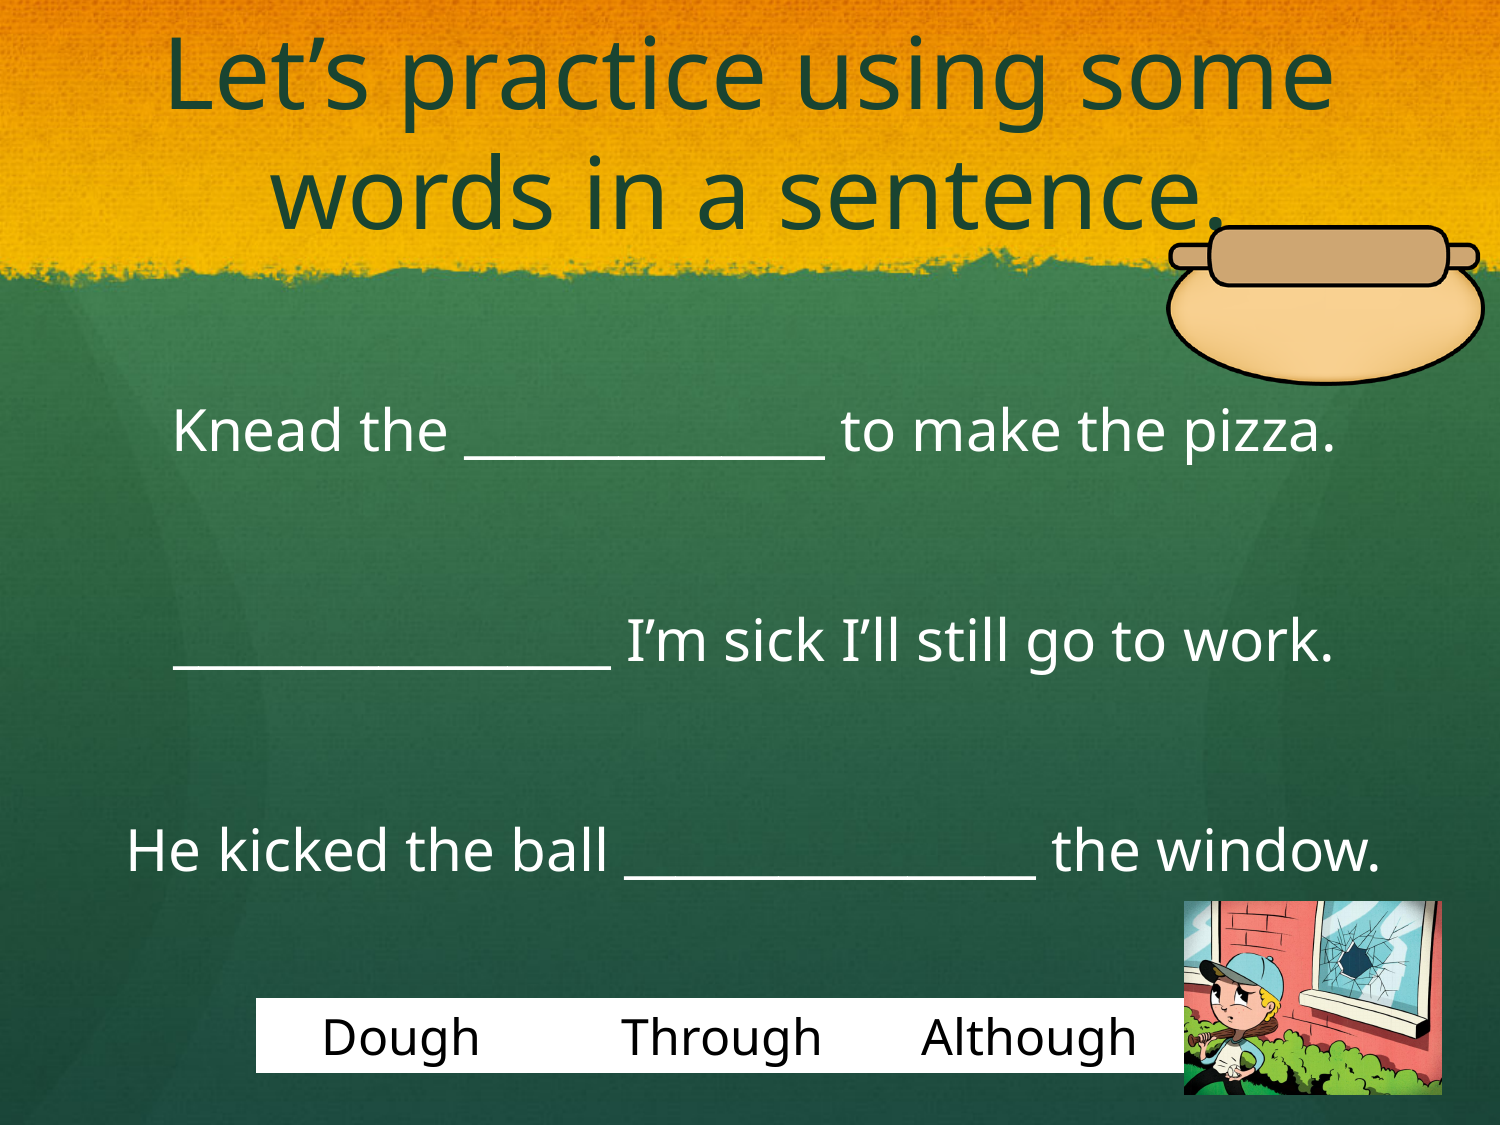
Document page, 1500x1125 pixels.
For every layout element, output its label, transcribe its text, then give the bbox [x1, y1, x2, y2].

text_box Dough Through Although [256, 998, 1174, 1073]
title Let’s practice using some words in a sentence. [125, 13, 1375, 246]
text_box Knead the ______________ to make the pizza. _________________ I’m sick I’ll still go to work. He kicked the ball ________________ the window. [110, 385, 1398, 891]
picture [0, 0, 1500, 1125]
